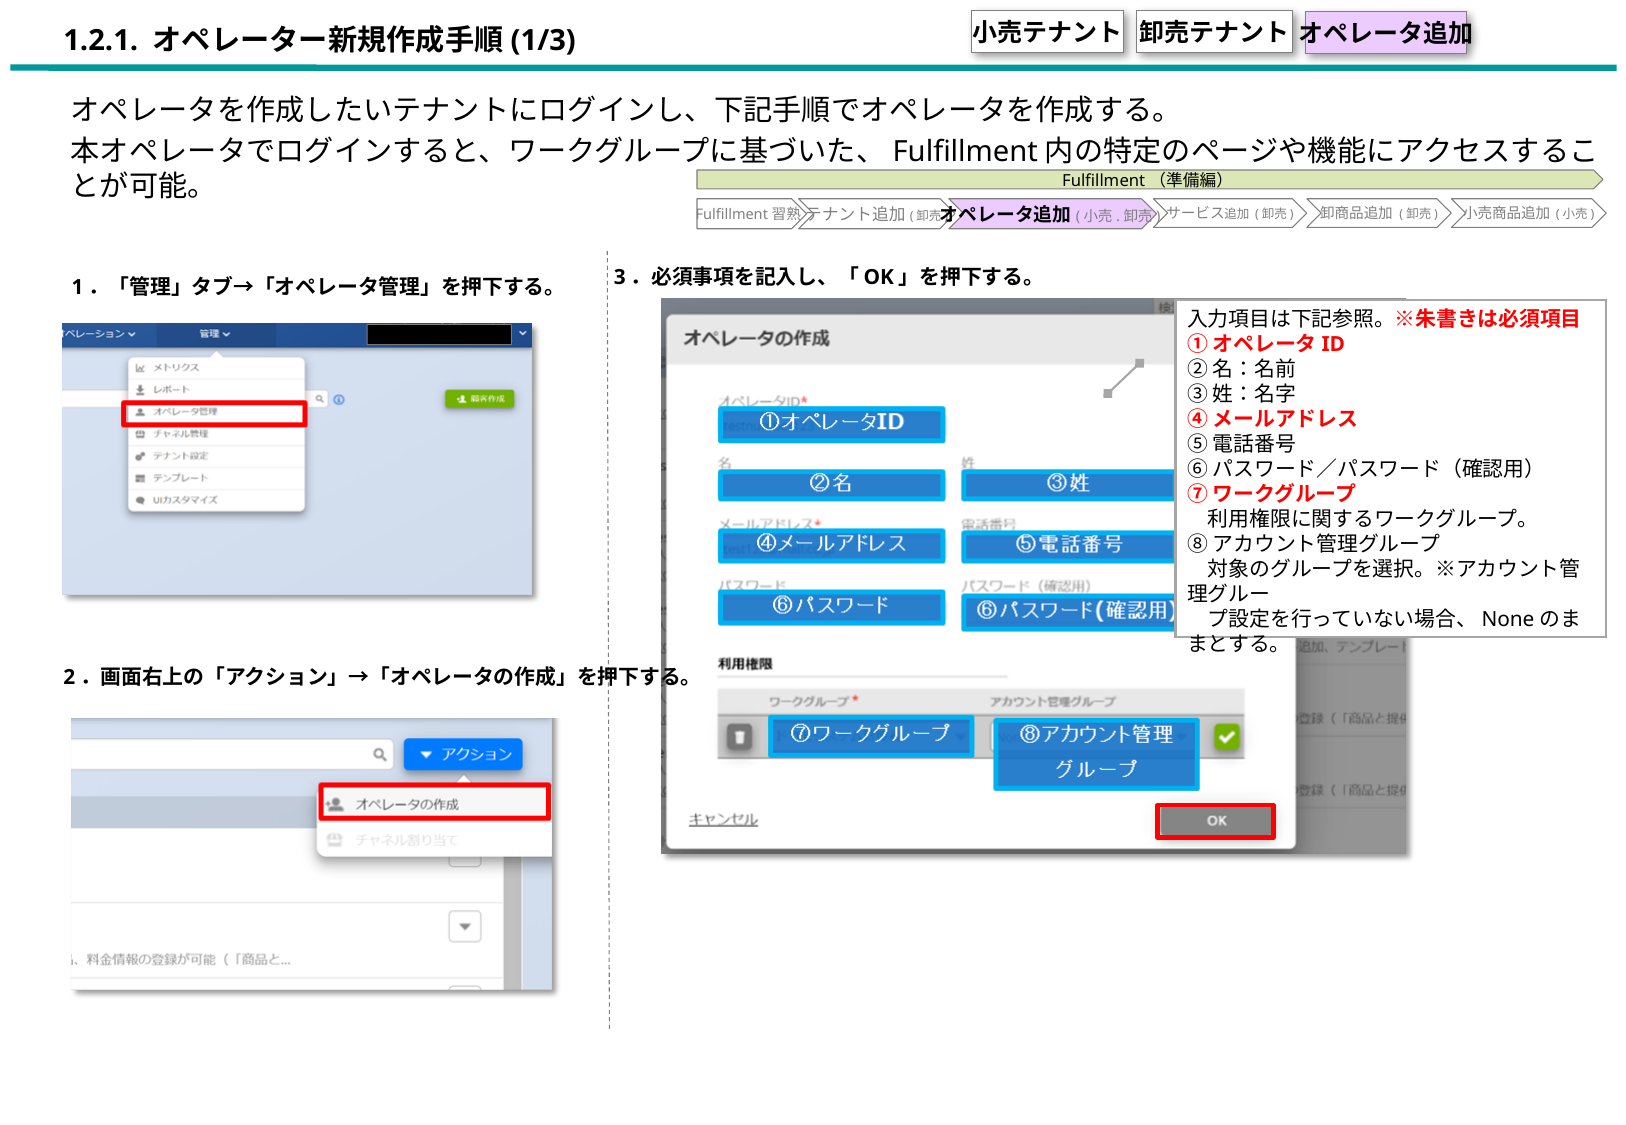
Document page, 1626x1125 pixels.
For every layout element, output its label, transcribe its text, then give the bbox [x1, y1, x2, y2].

text_box 入力項目は下記参照。※朱書きは必須項目 ①オペレータID ②名：名前 ③姓：名字 ④メールアドレス ⑤電話番号 ⑥パスワード／パスワード（確認用） ⑦ワークグループ 利用権限に関するワークグループ。 ⑧アカウント管理グループ 対象のグループを選択。※アカウント管理グルー プ設定を行っていない場合、Noneのままとする。 [1419, 300, 1607, 637]
text_box 2．画面右上の「アクション」→「オペレータの作成」を押下する。 [51, 659, 565, 719]
picture [58, 319, 545, 608]
picture [657, 294, 1419, 867]
text_box 卸売テナント [1136, 10, 1293, 53]
text_box オペレータ追加 [1305, 11, 1467, 54]
text_box 3．必須事項を記入し、「OK」を押下する。 [610, 256, 1059, 297]
title 1.2.1. オペレーター新規作成手順(1/3) [51, 10, 1574, 67]
text_box 1．「管理」タブ→「オペレータ管理」を押下する。 [59, 256, 495, 316]
text_box 小売テナント [971, 10, 1124, 53]
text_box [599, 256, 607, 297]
picture [67, 718, 565, 1003]
list オペレータを作成したいテナントにログインし、下記手順でオペレータを作成する。 本オペレータでログインすると、ワークグループに基づいた、Fulfillment内の特定のページや機能にアクセスすることが可能。 [58, 85, 1613, 268]
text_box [696, 169, 1607, 229]
